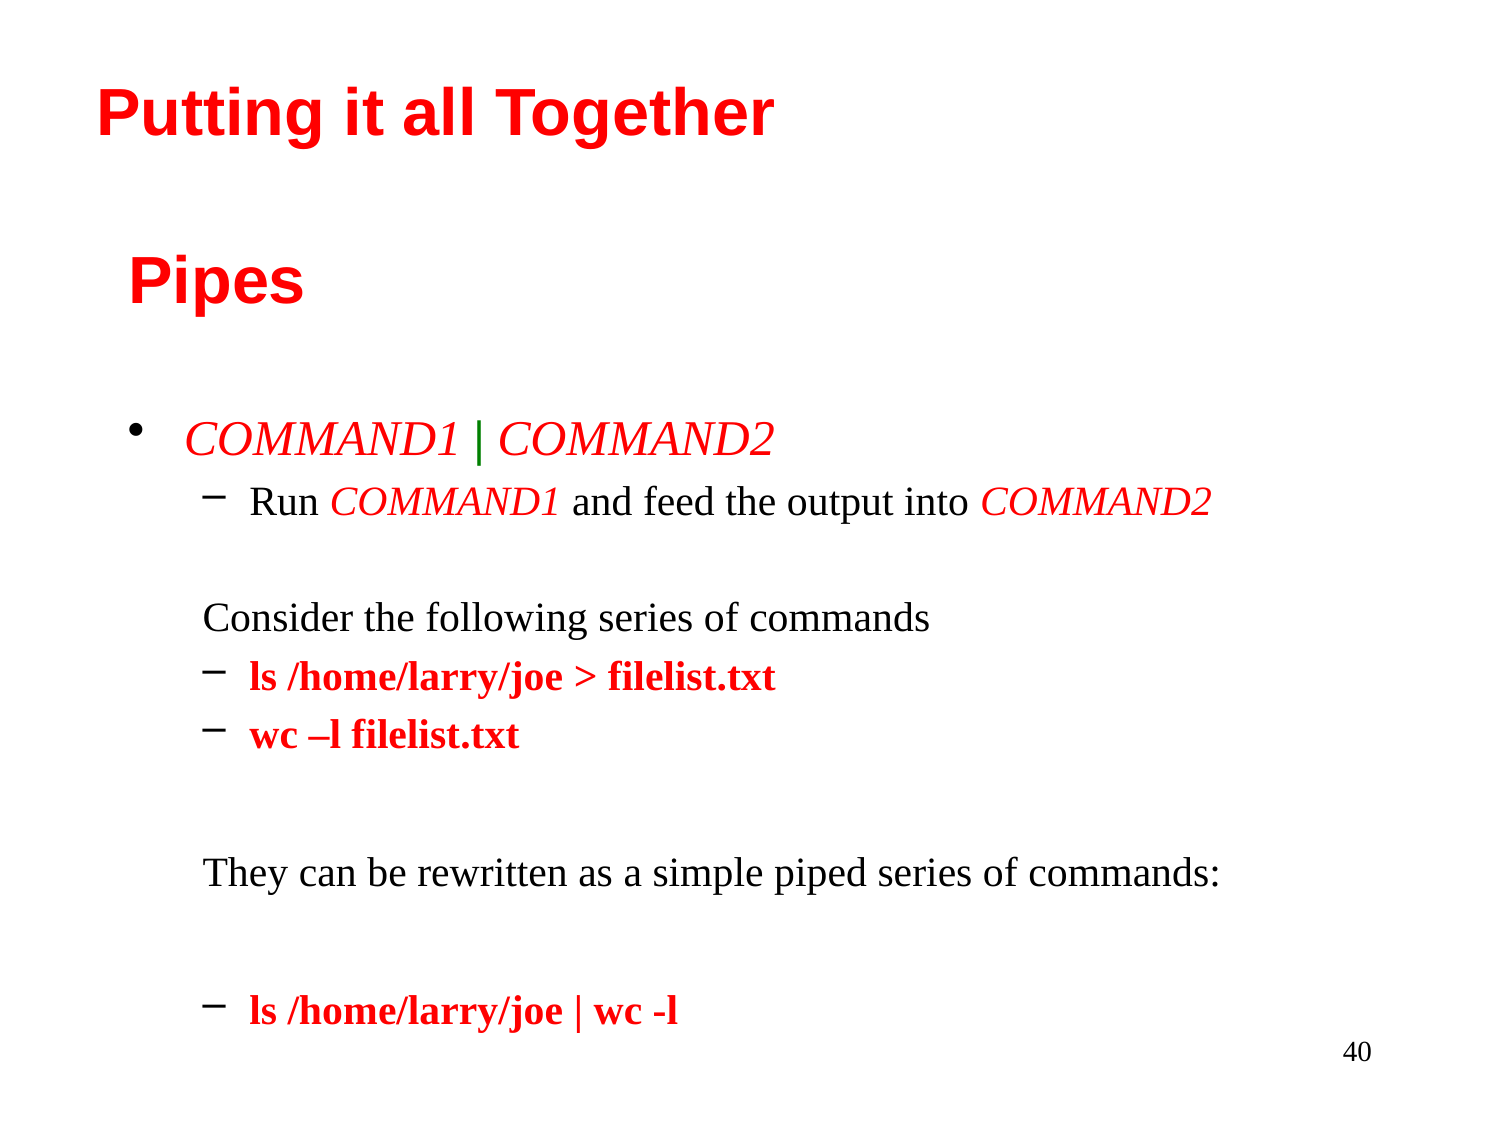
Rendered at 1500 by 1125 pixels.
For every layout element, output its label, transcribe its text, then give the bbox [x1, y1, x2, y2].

text_box Pipes [113, 229, 321, 324]
text_box Putting it all Together [81, 61, 792, 156]
list COMMAND1 | COMMAND2 Run COMMAND1 and feed the output into COMMAND2 Consider the following series of commands ls /home/larry/joe > filelist.txt wc –l filelist.txt They can be rewritten as a simple piped series of commands: ls /home/larry/joe | wc -l [112, 397, 1388, 1125]
